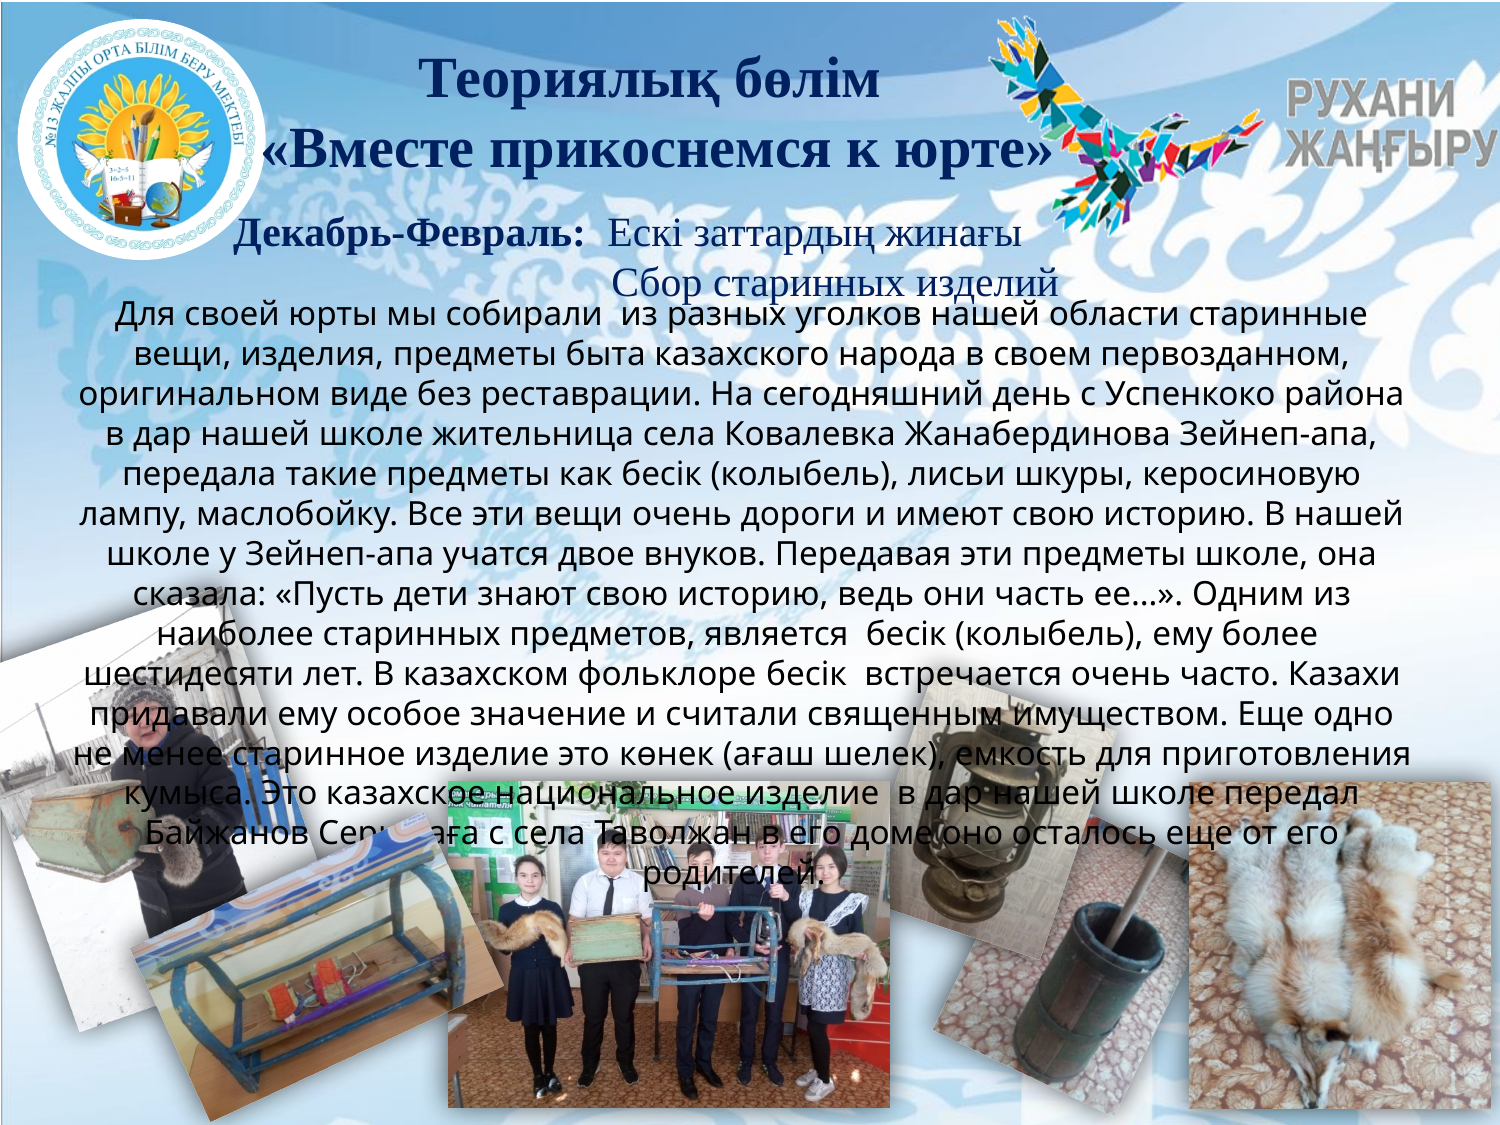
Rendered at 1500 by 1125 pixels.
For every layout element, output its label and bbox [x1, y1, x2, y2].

text_box [17, 18, 266, 261]
picture [0, 2, 1500, 1125]
